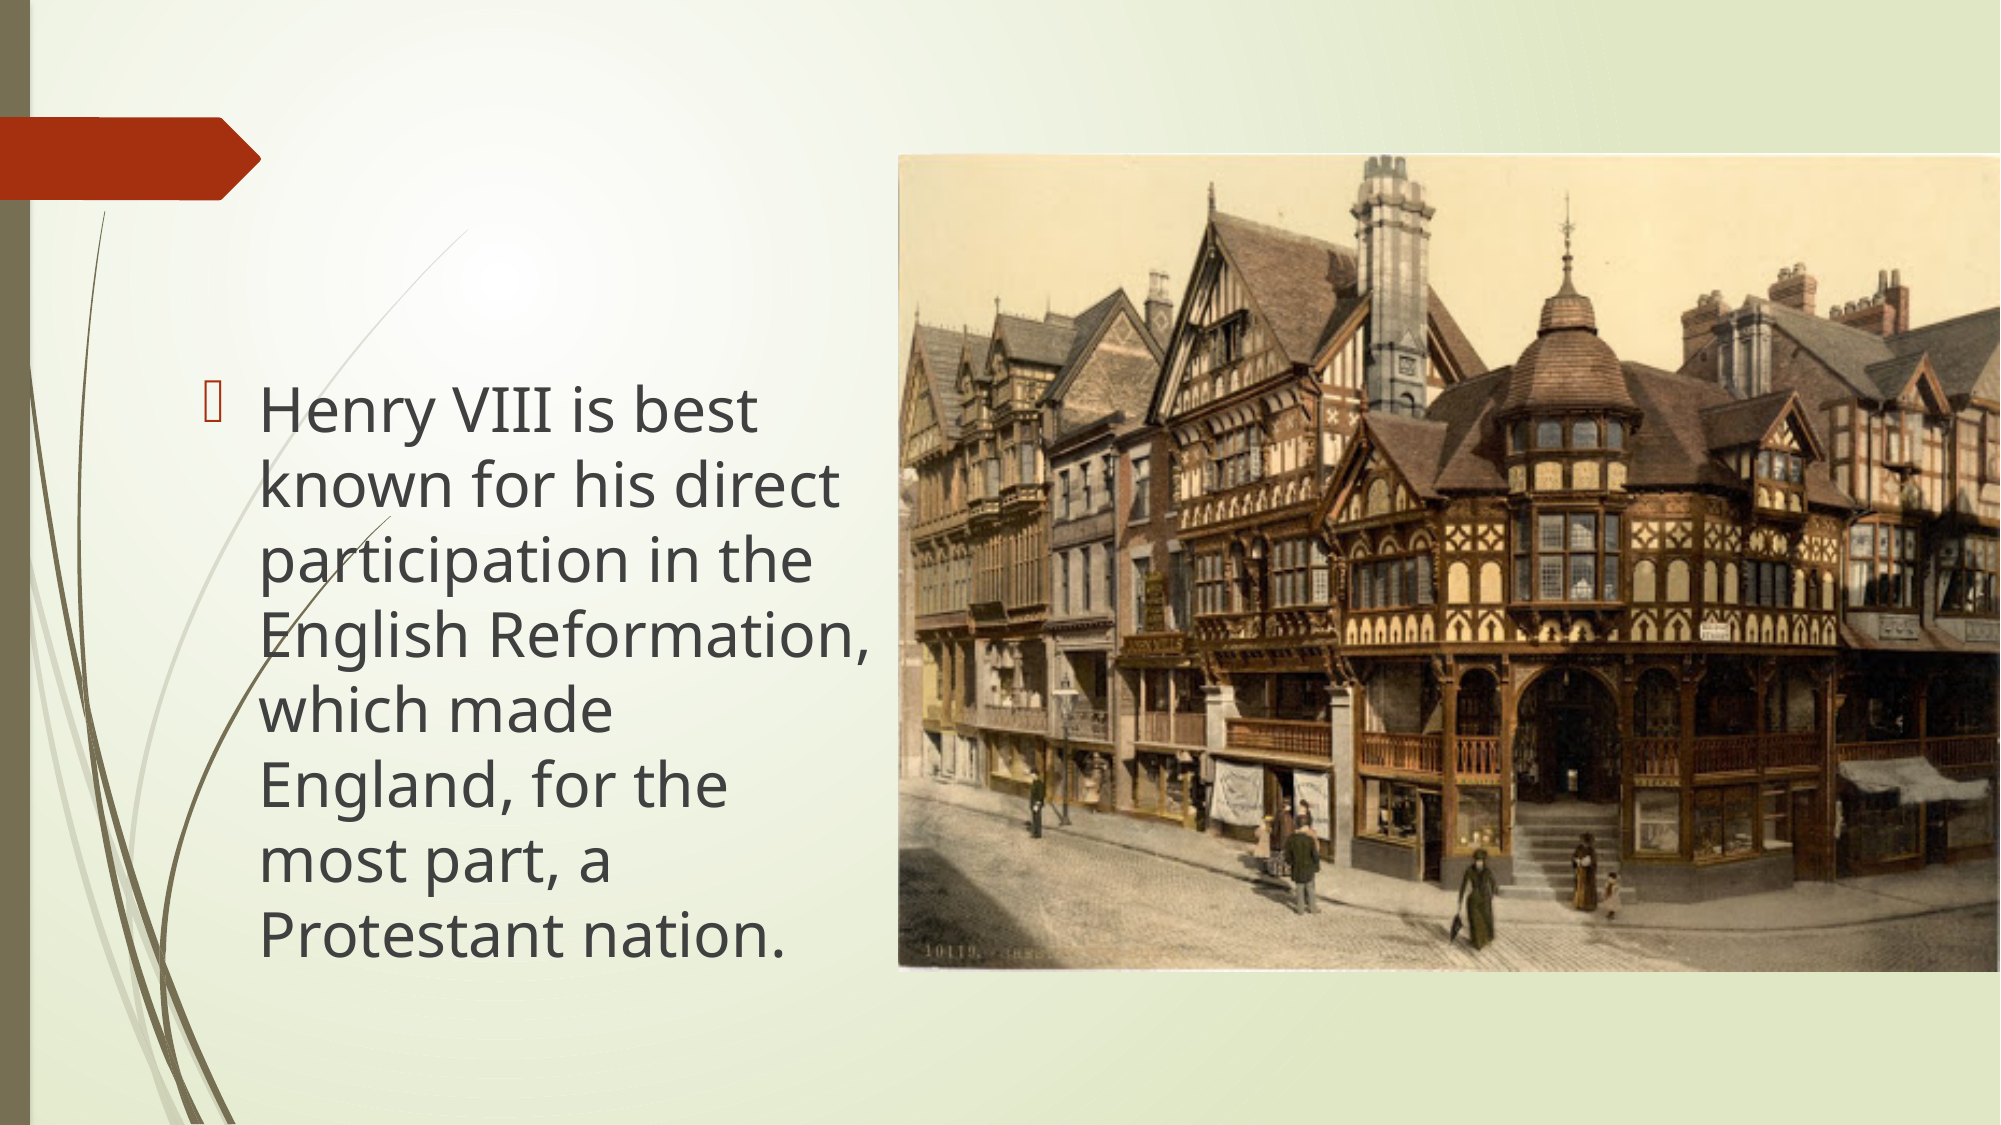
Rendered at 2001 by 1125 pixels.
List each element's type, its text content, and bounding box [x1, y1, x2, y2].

picture [897, 153, 2000, 972]
list Henry VIII is best known for his direct participation in the English Reformation, which made England, for the most part, a Protestant nation. [187, 362, 899, 1125]
